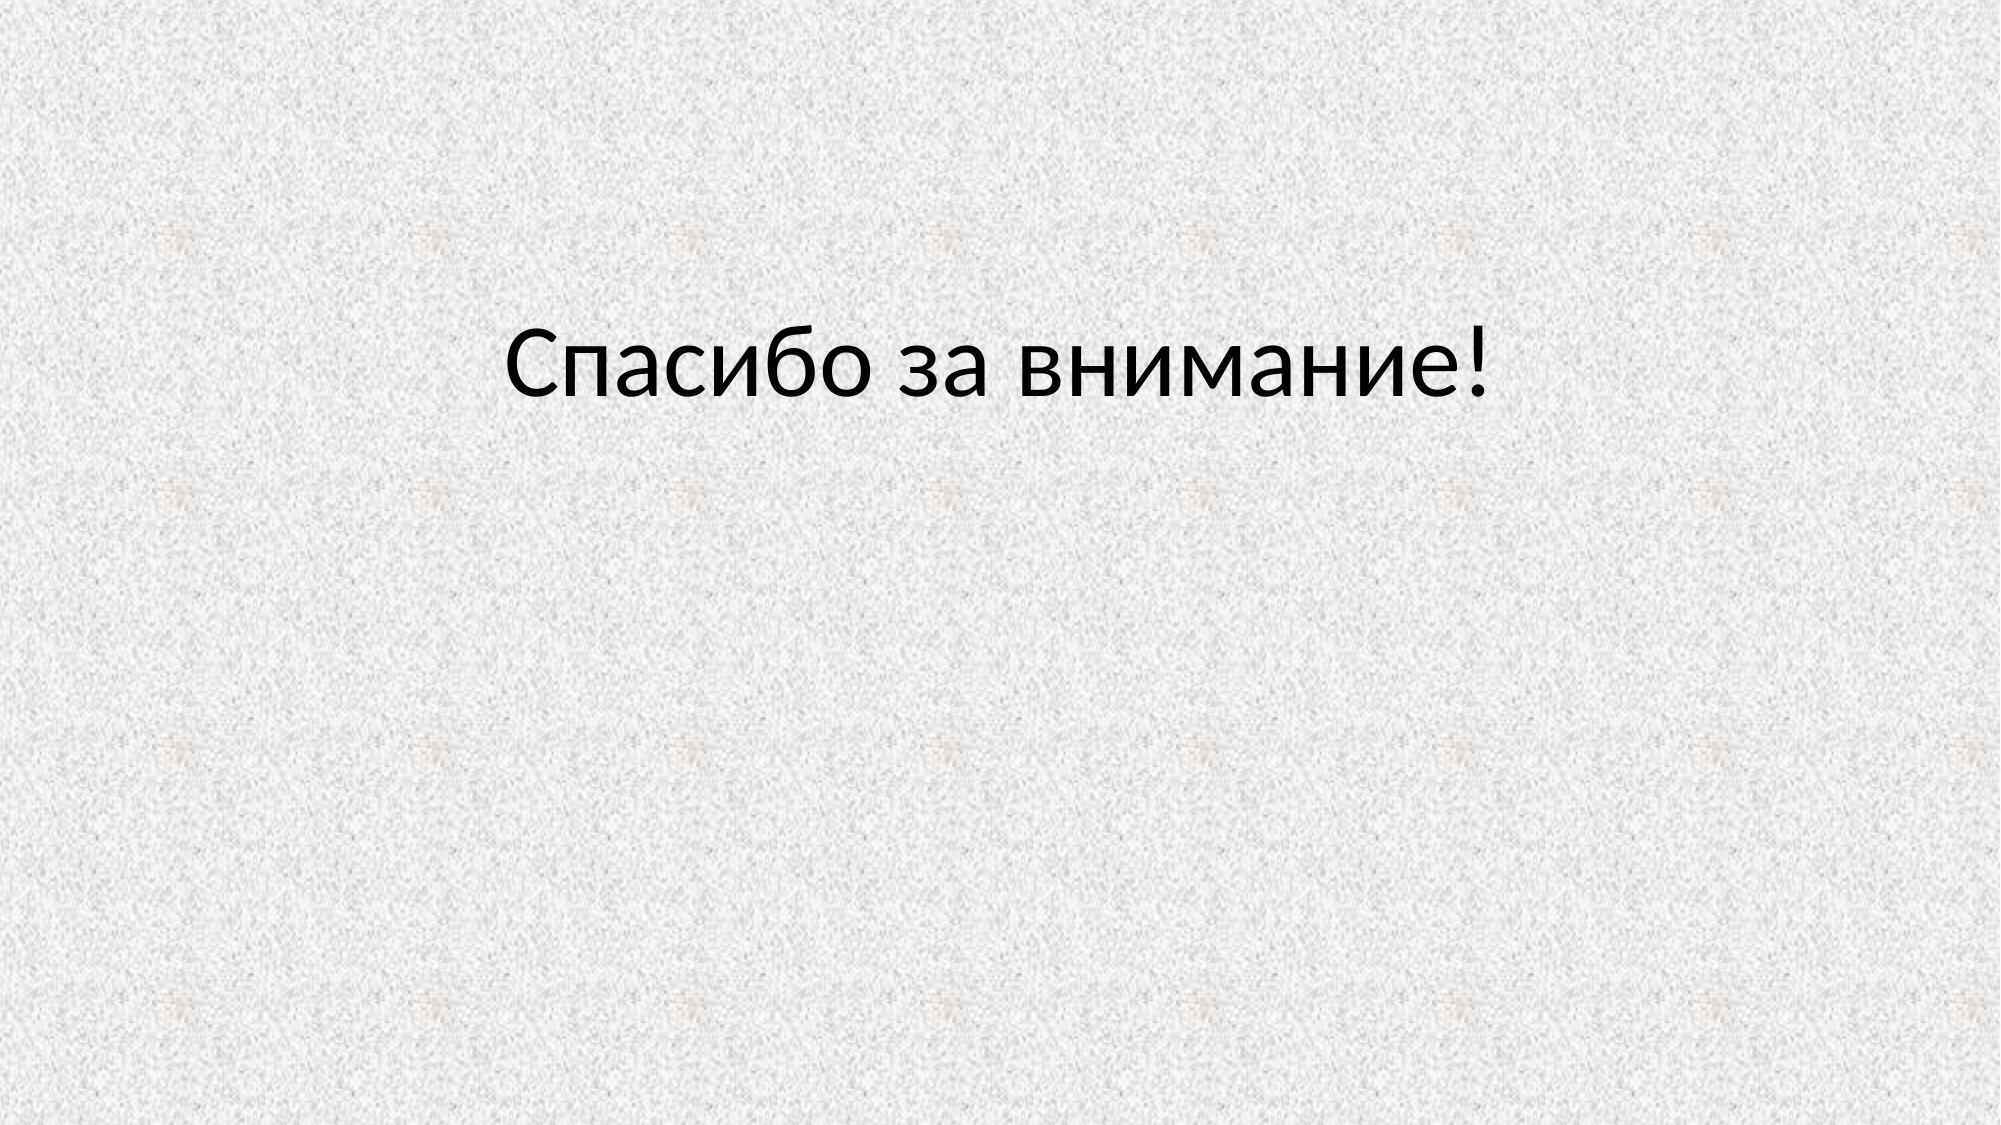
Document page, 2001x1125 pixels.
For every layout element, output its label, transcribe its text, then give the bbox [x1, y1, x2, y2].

picture [0, 0, 2001, 1125]
list Спасибо за внимание! [137, 299, 1863, 1014]
